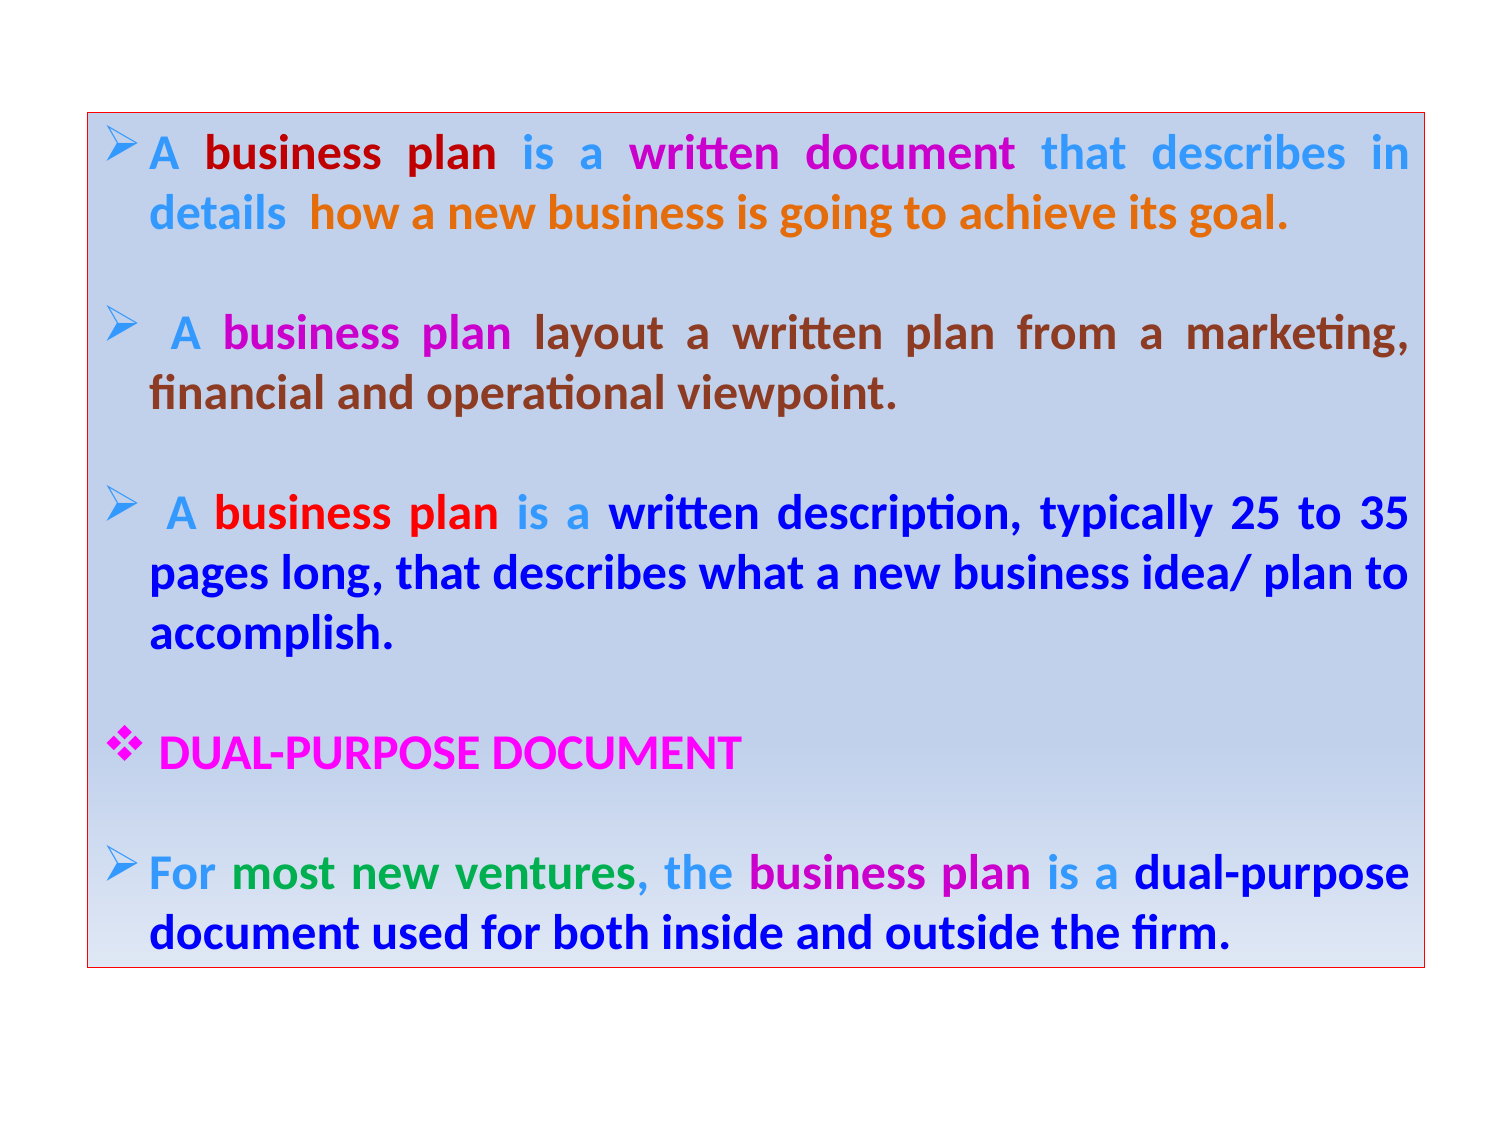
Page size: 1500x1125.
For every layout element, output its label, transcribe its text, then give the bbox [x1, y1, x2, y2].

text_box A business plan is a written document that describes in details how a new business is going to achieve its goal. A business plan layout a written plan from a marketing, financial and operational viewpoint. A business plan is a written description, typically 25 to 35 pages long, that describes what a new business idea/ plan to accomplish. DUAL-PURPOSE DOCUMENT For most new ventures, the business plan is a dual-purpose document used for both inside and outside the firm. [87, 112, 1425, 968]
